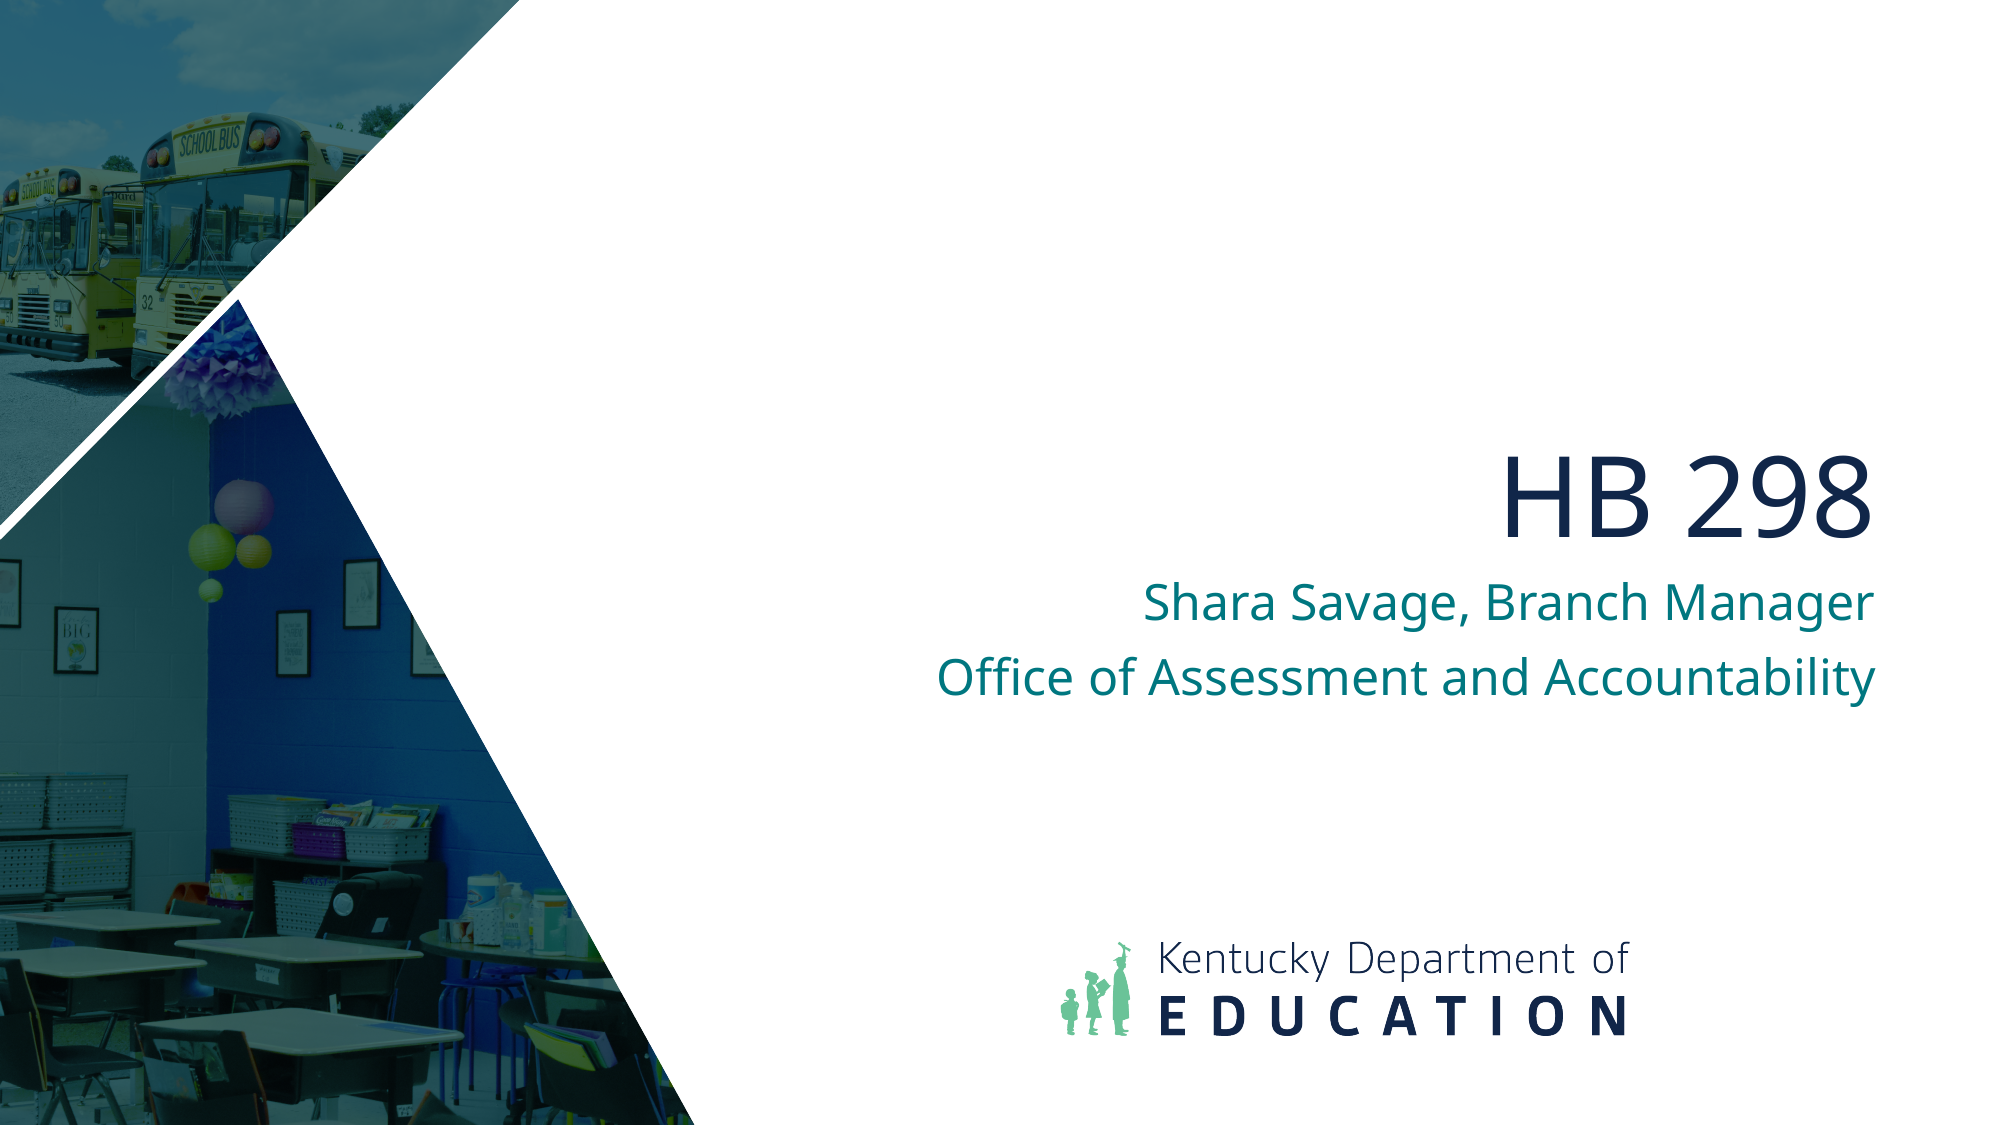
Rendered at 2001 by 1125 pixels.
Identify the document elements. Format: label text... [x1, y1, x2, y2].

title HB 298 [391, 178, 1892, 569]
subtitle Shara Savage, Branch Manager Office of Assessment and Accountability [391, 569, 1892, 842]
picture [0, 0, 2001, 1125]
